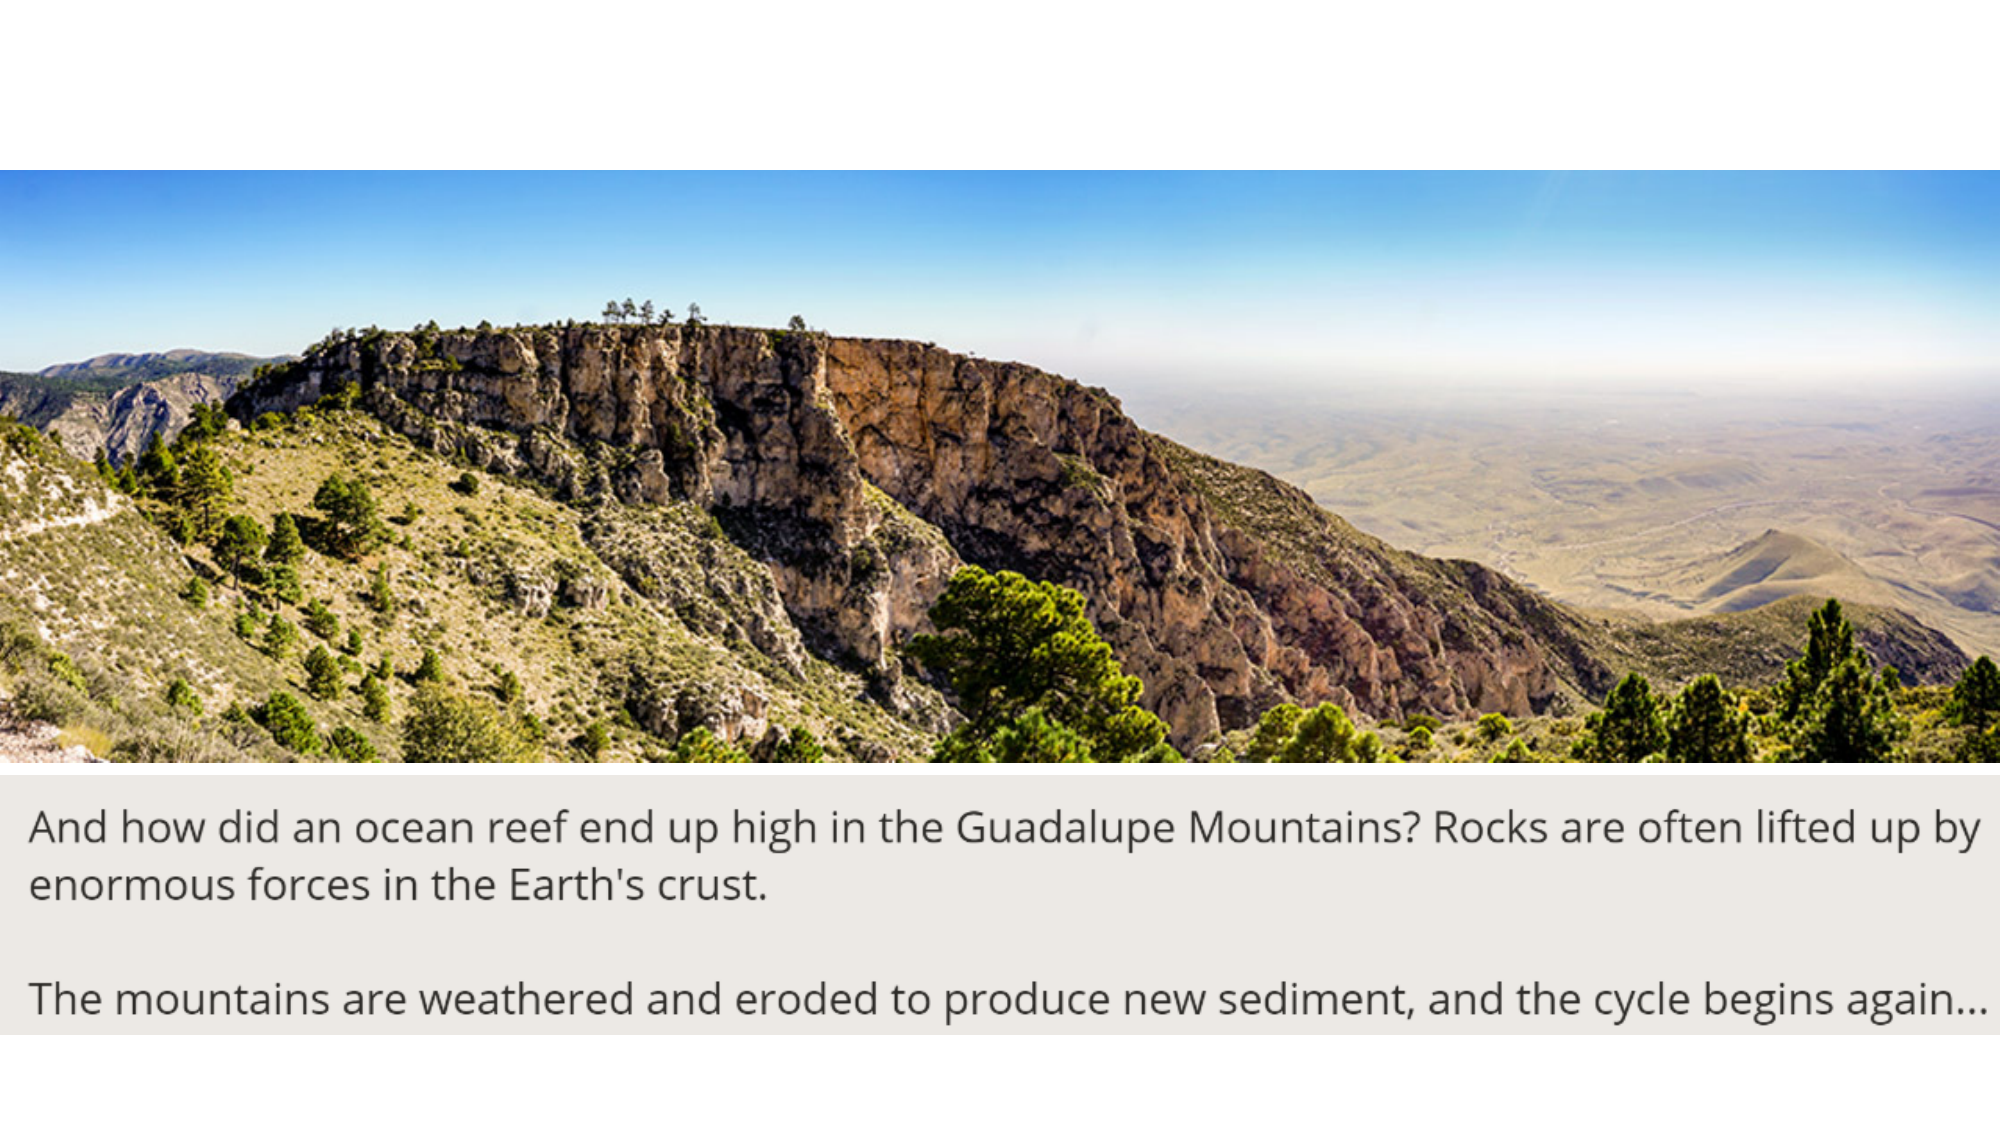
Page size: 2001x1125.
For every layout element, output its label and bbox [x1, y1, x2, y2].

list [0, 775, 2000, 1035]
picture [0, 170, 2000, 763]
